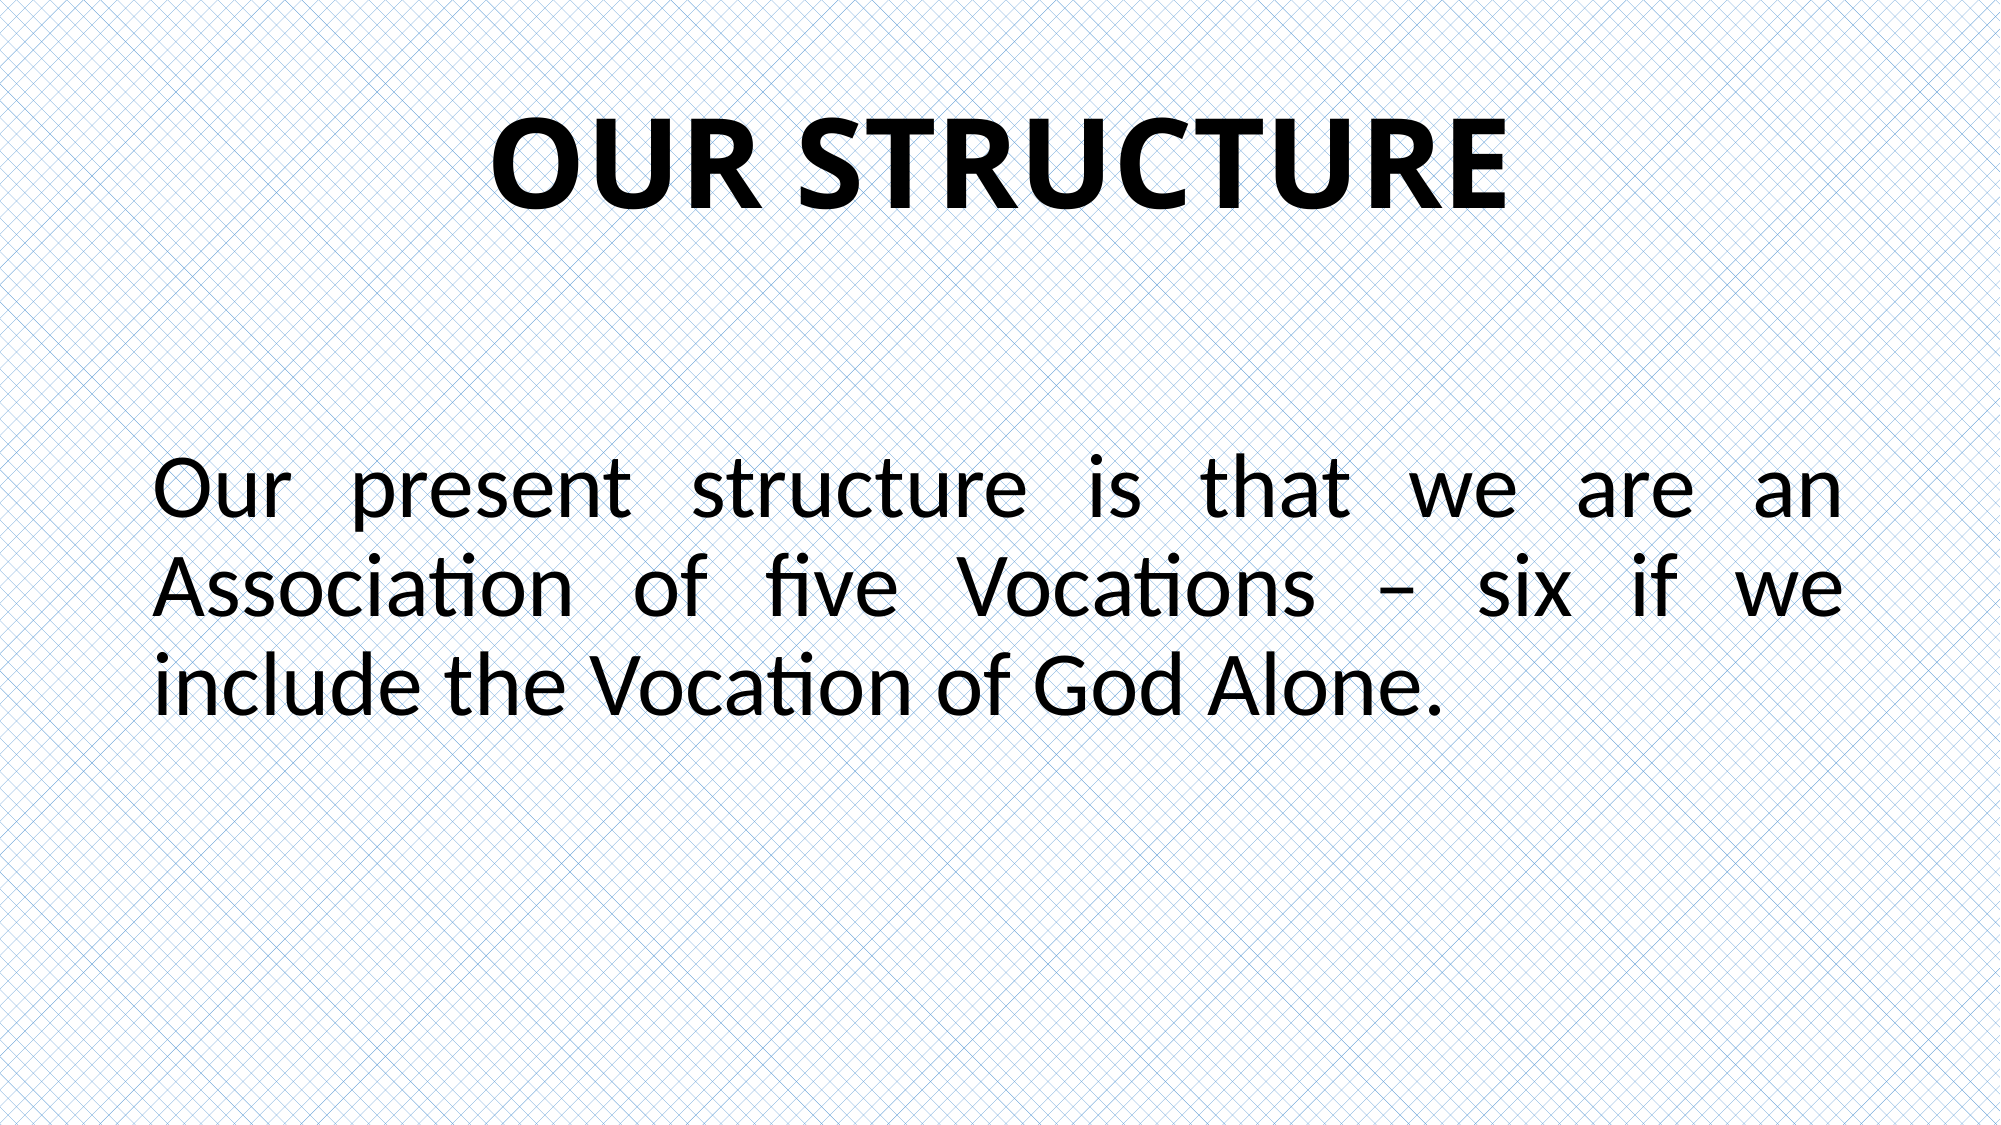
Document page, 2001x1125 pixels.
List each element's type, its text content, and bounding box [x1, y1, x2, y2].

list Our present structure is that we are an Association of five Vocations – six if we include the Vocation of God Alone. [137, 299, 1863, 1014]
title OUR STRUCTURE [137, 59, 1863, 278]
